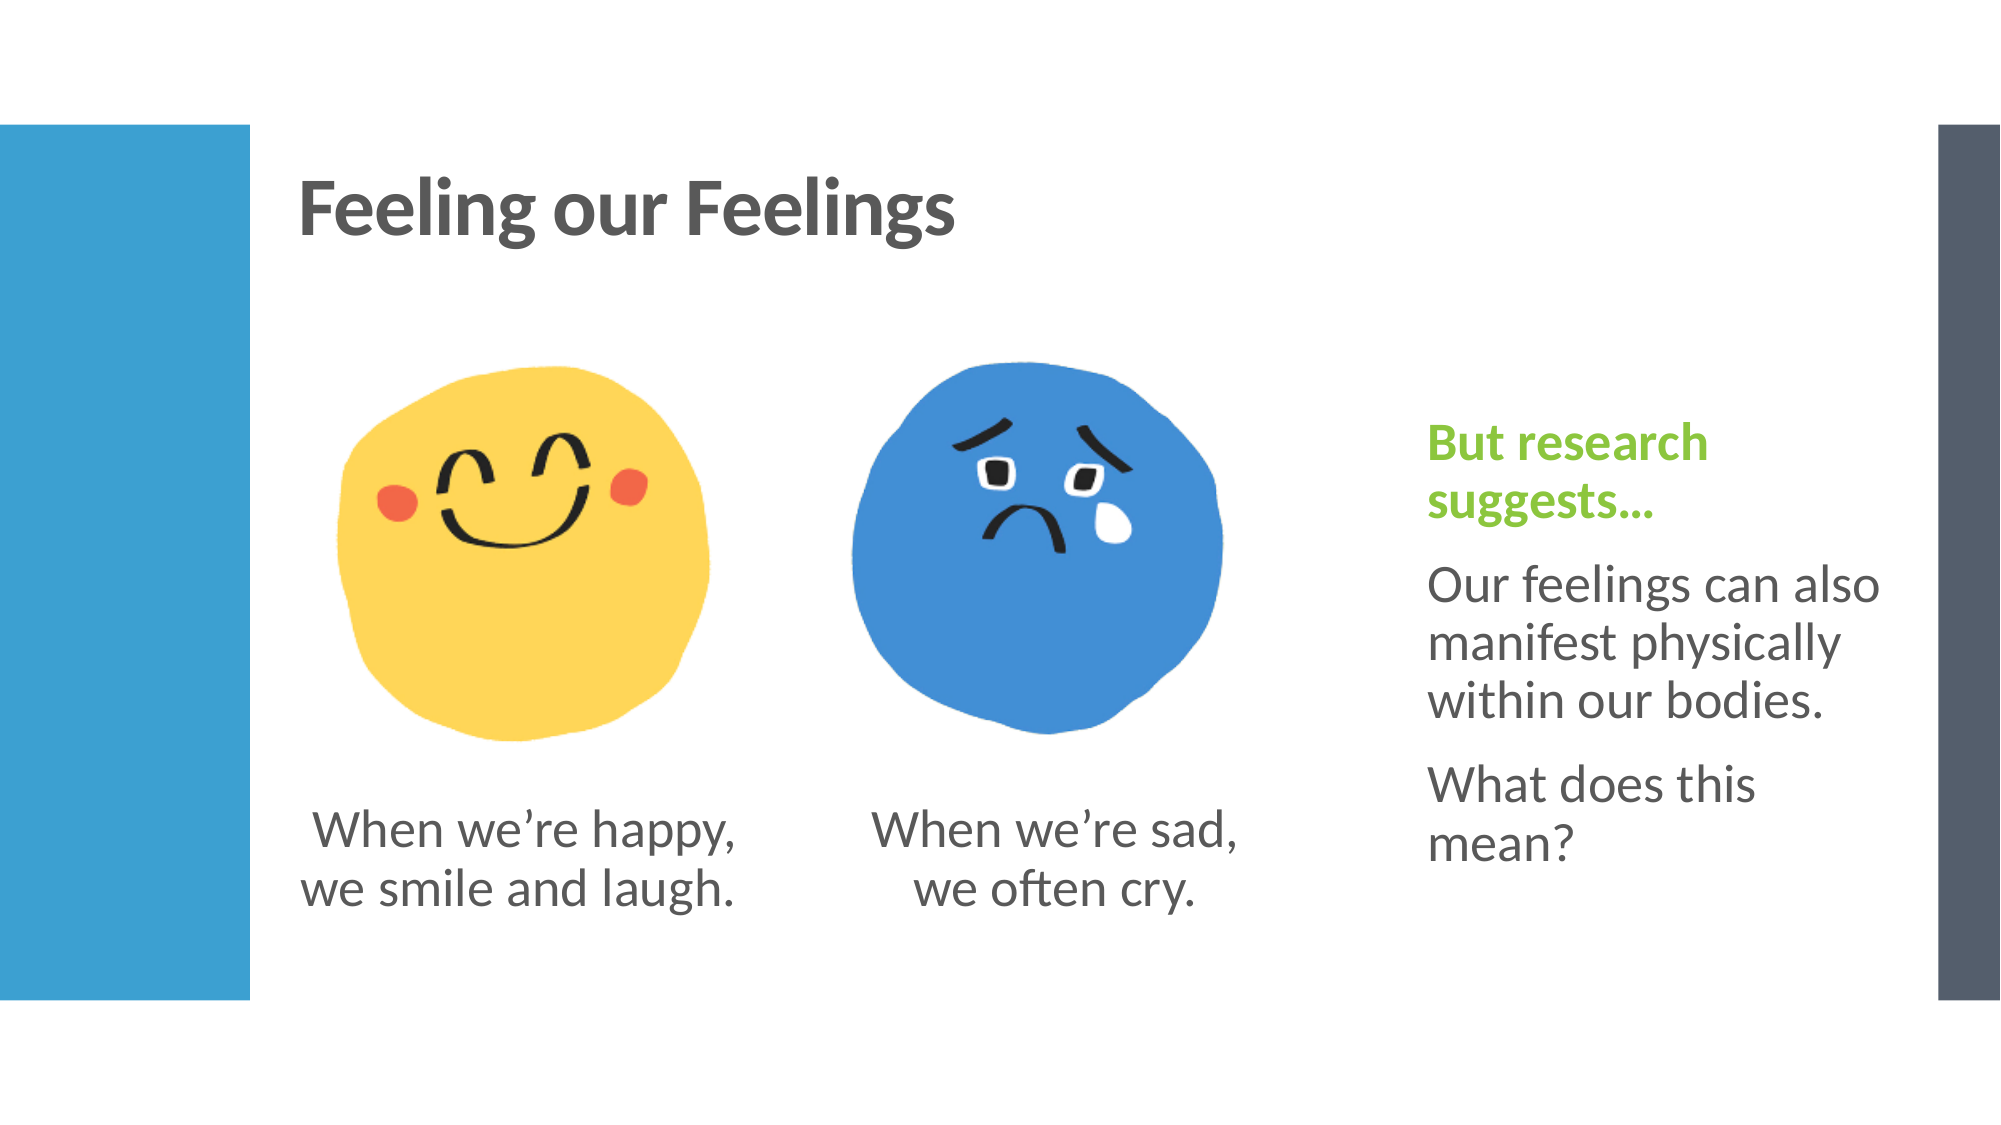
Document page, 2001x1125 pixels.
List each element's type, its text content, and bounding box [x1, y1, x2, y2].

text_box Feeling our Feelings [283, 156, 1816, 332]
text_box When we’re sad, we often cry. [834, 793, 1277, 1053]
picture [249, 270, 785, 821]
picture [794, 281, 1305, 810]
text_box [0, 124, 251, 1001]
text_box [1937, 124, 2000, 1001]
text_box But research suggests… Our feelings can also manifest physically within our bodies. What does this mean? [1412, 406, 1911, 896]
text_box When we’re happy, we smile and laugh. [283, 793, 767, 1053]
